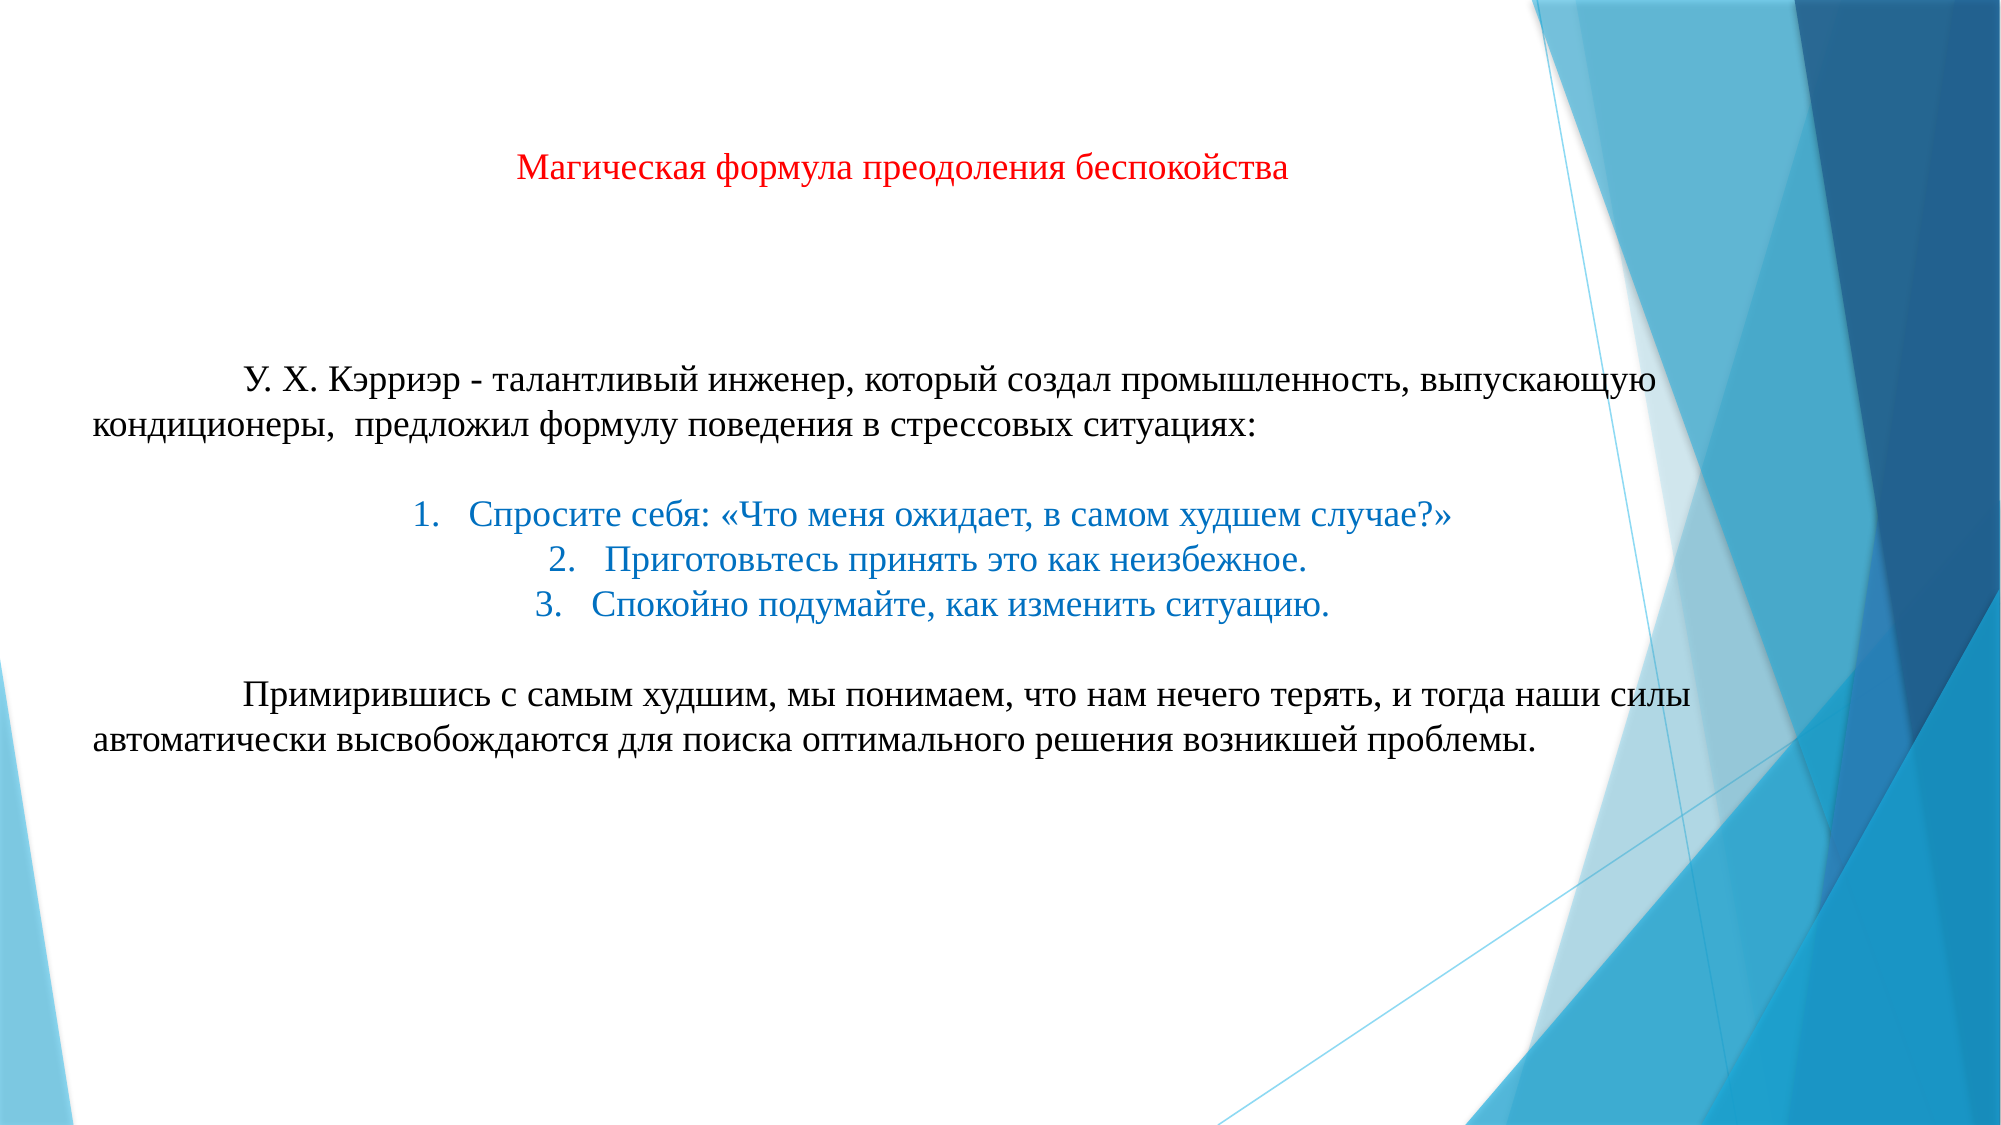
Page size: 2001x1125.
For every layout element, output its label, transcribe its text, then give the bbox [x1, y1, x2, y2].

text_box Магическая формула преодоления беспокойства [501, 135, 1305, 195]
text_box У. Х. Кэрриэр - талантливый инженер, который создал промышленность, выпускающую кондиционеры, предложил формулу поведения в стрессовых ситуациях: Спросите себя: «Что меня ожидает, в самом худшем случае?» Приготовьтесь принять это как неизбежное. Спокойно подумайте, как изменить ситуацию. Примирившись с самым худшим, мы понимаем, что нам нечего терять, и тогда наши силы автоматически высвобождаются для поиска оптимального решения возникшей проблемы. [77, 301, 1789, 767]
